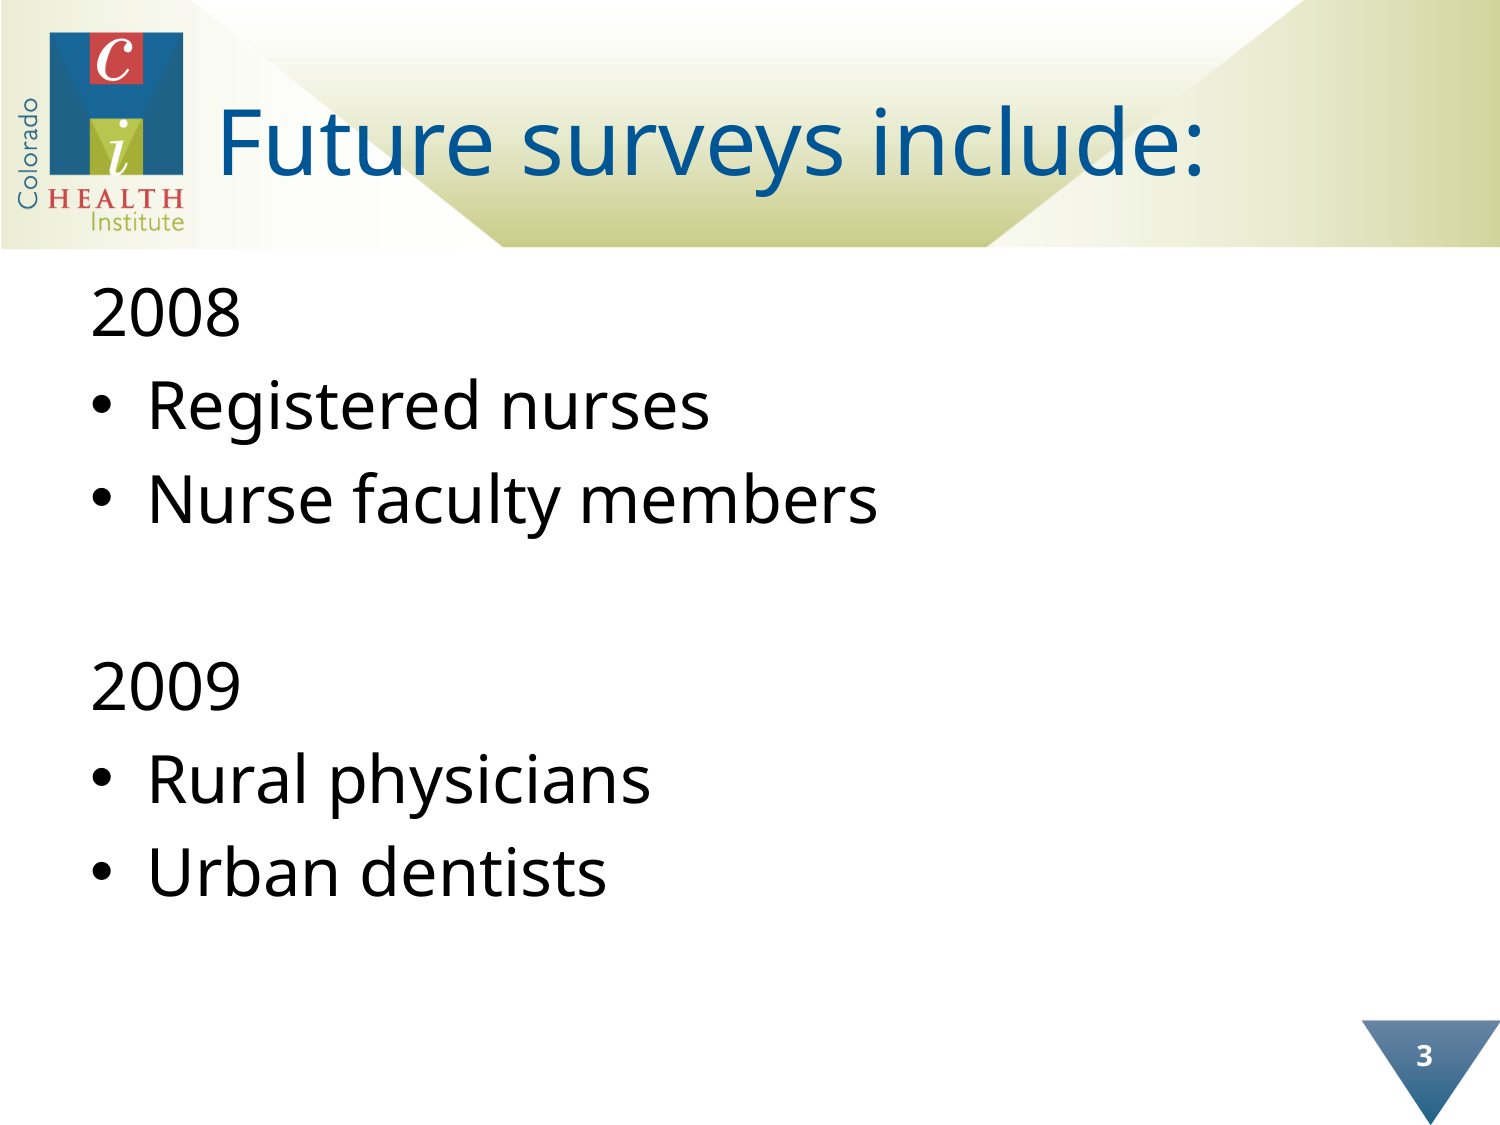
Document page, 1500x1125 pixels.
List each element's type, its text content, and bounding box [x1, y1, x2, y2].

slide_number 3 [1374, 1027, 1475, 1088]
title Future surveys include: [199, 44, 1426, 233]
picture [0, 0, 1500, 1125]
list 2008 Registered nurses Nurse faculty members 2009 Rural physicians Urban dentists [74, 262, 1426, 1006]
